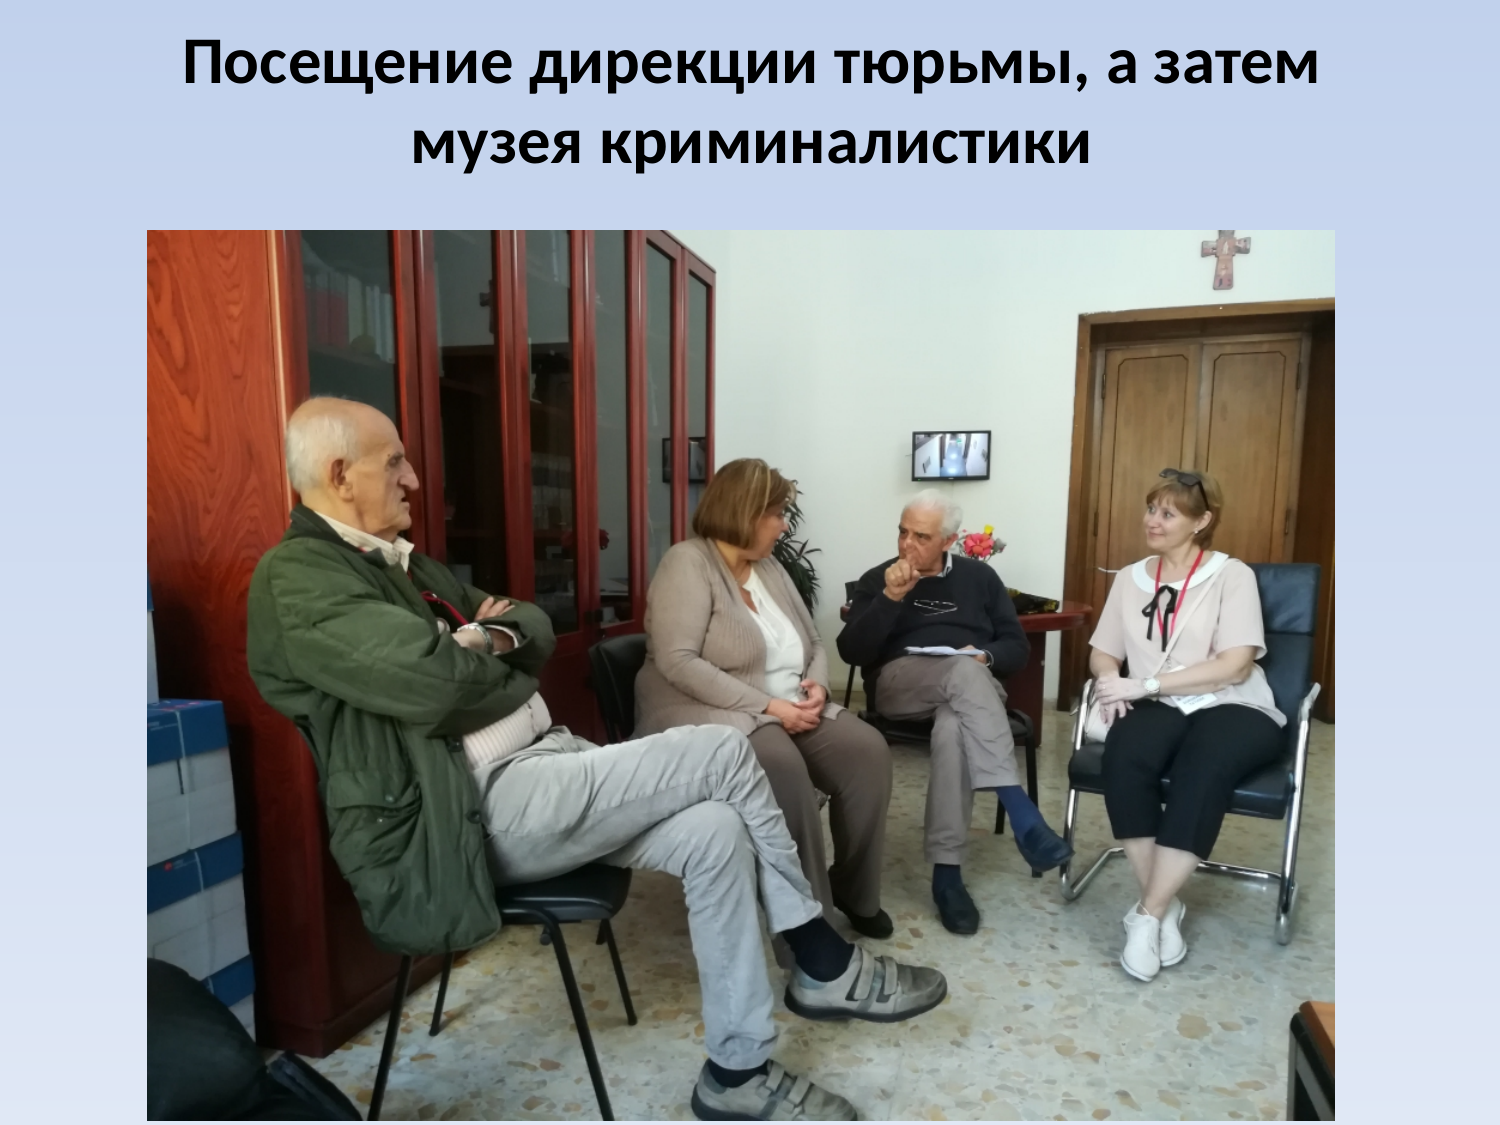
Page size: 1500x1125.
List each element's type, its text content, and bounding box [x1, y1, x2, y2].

title Посещение дирекции тюрьмы, а затем музея криминалистики [77, 3, 1427, 191]
picture [147, 230, 1335, 1121]
